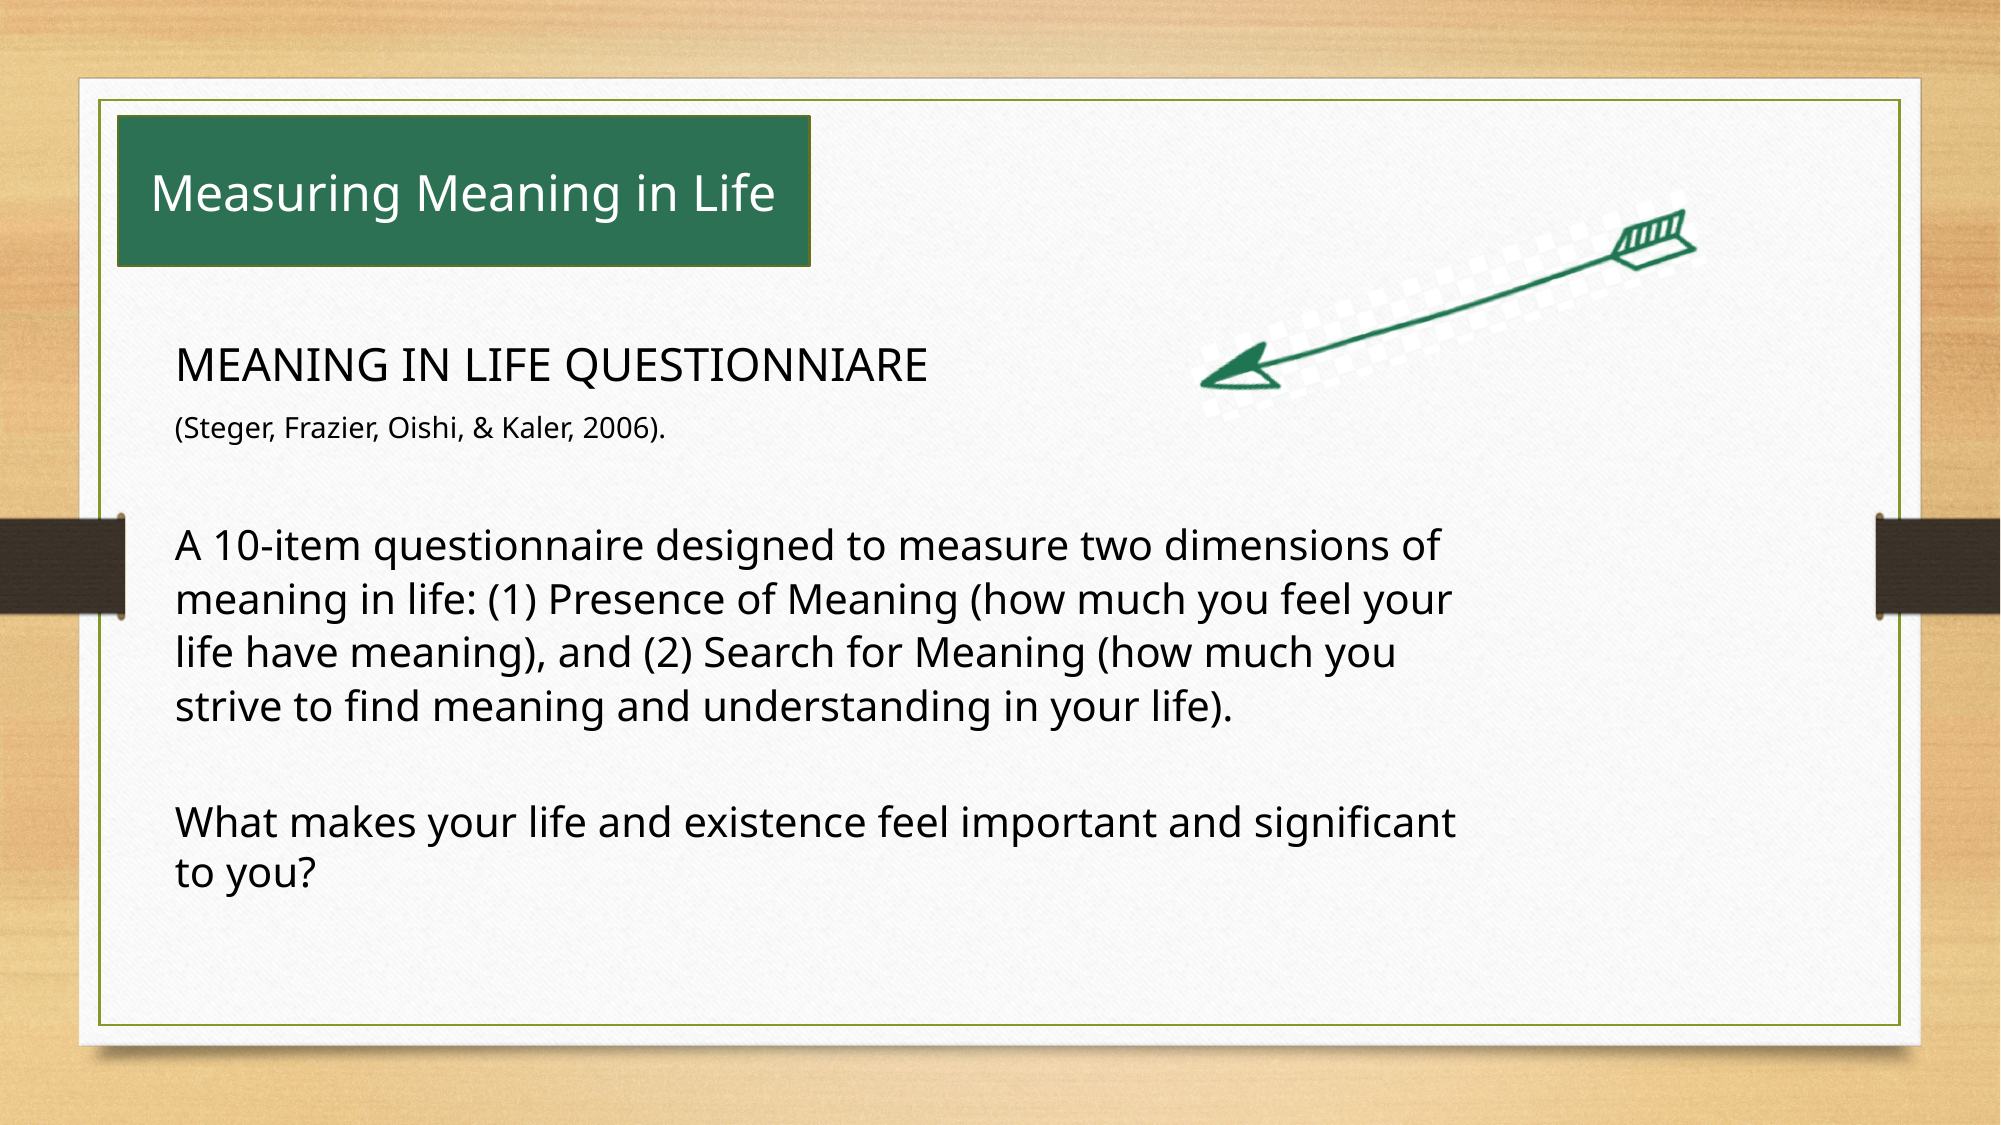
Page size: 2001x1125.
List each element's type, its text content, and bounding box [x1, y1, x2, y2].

text_box MEANING IN LIFE QUESTIONNIARE (Steger, Frazier, Oishi, & Kaler, 2006). A 10-item questionnaire designed to measure two dimensions of meaning in life: (1) Presence of Meaning (how much you feel your life have meaning), and (2) Search for Meaning (how much you strive to find meaning and understanding in your life). What makes your life and existence feel important and significant to you? [160, 324, 1492, 1002]
picture [0, 0, 2001, 1125]
text_box Measuring Meaning in Life [117, 115, 811, 267]
